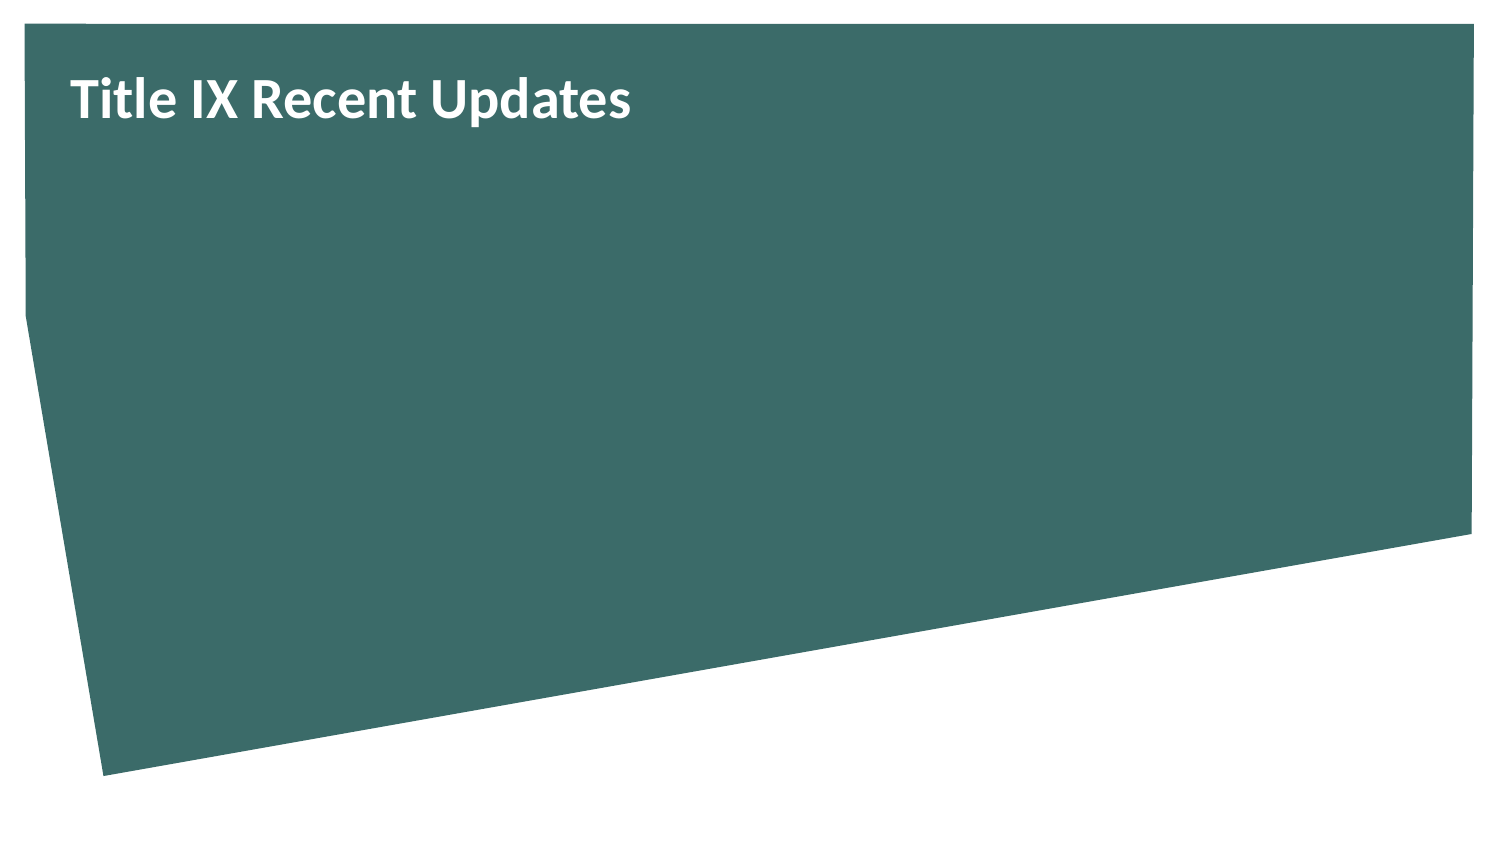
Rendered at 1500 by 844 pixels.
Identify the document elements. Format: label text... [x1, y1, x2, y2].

text_box [23, 22, 1475, 778]
title Title IX Recent Updates [70, 62, 1446, 137]
